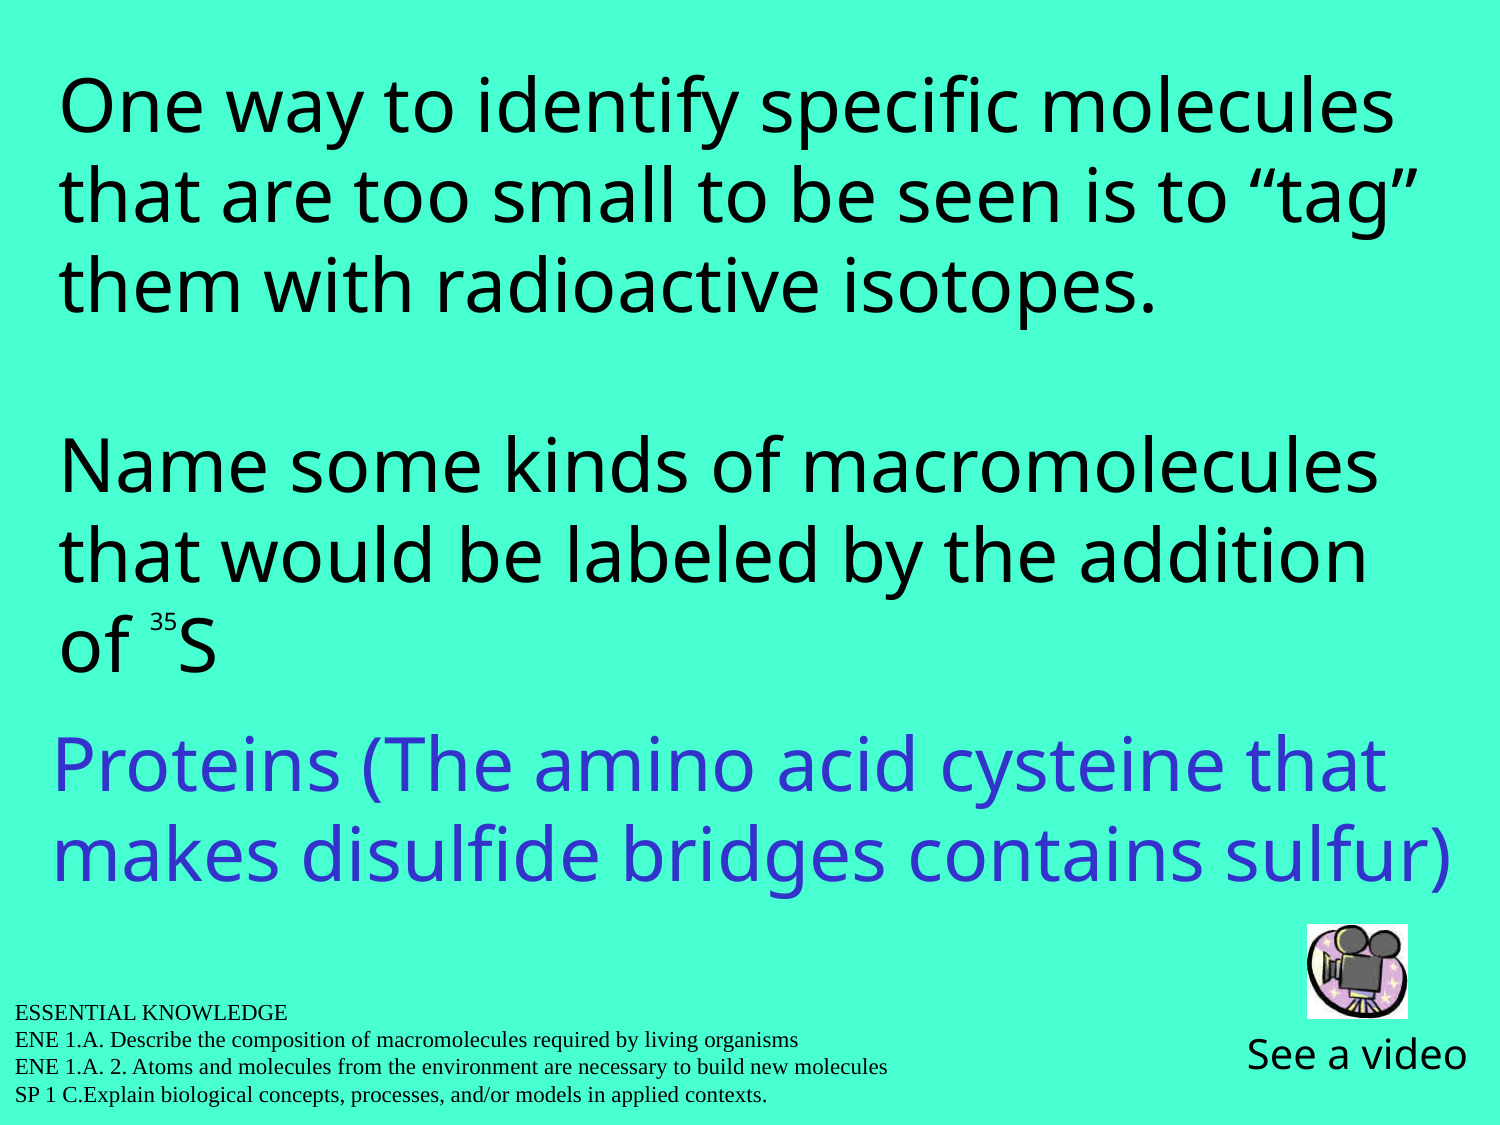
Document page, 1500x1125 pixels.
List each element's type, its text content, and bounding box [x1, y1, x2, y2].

text_box One way to identify specific molecules that are too small to be seen is to “tag” them with radioactive isotopes. Name some kinds of macromolecules that would be labeled by the addition of 35S [44, 49, 1455, 709]
text_box Proteins (The amino acid cysteine that makes disulfide bridges contains sulfur) [36, 709, 1473, 905]
text_box ESSENTIAL KNOWLEDGE ENE 1.A. Describe the composition of macromolecules required by living organisms ENE 1.A. 2. Atoms and molecules from the environment are necessary to build new molecules SP 1 C.Explain biological concepts, processes, and/or models in applied contexts. [0, 989, 1500, 1115]
picture [1307, 924, 1408, 1020]
